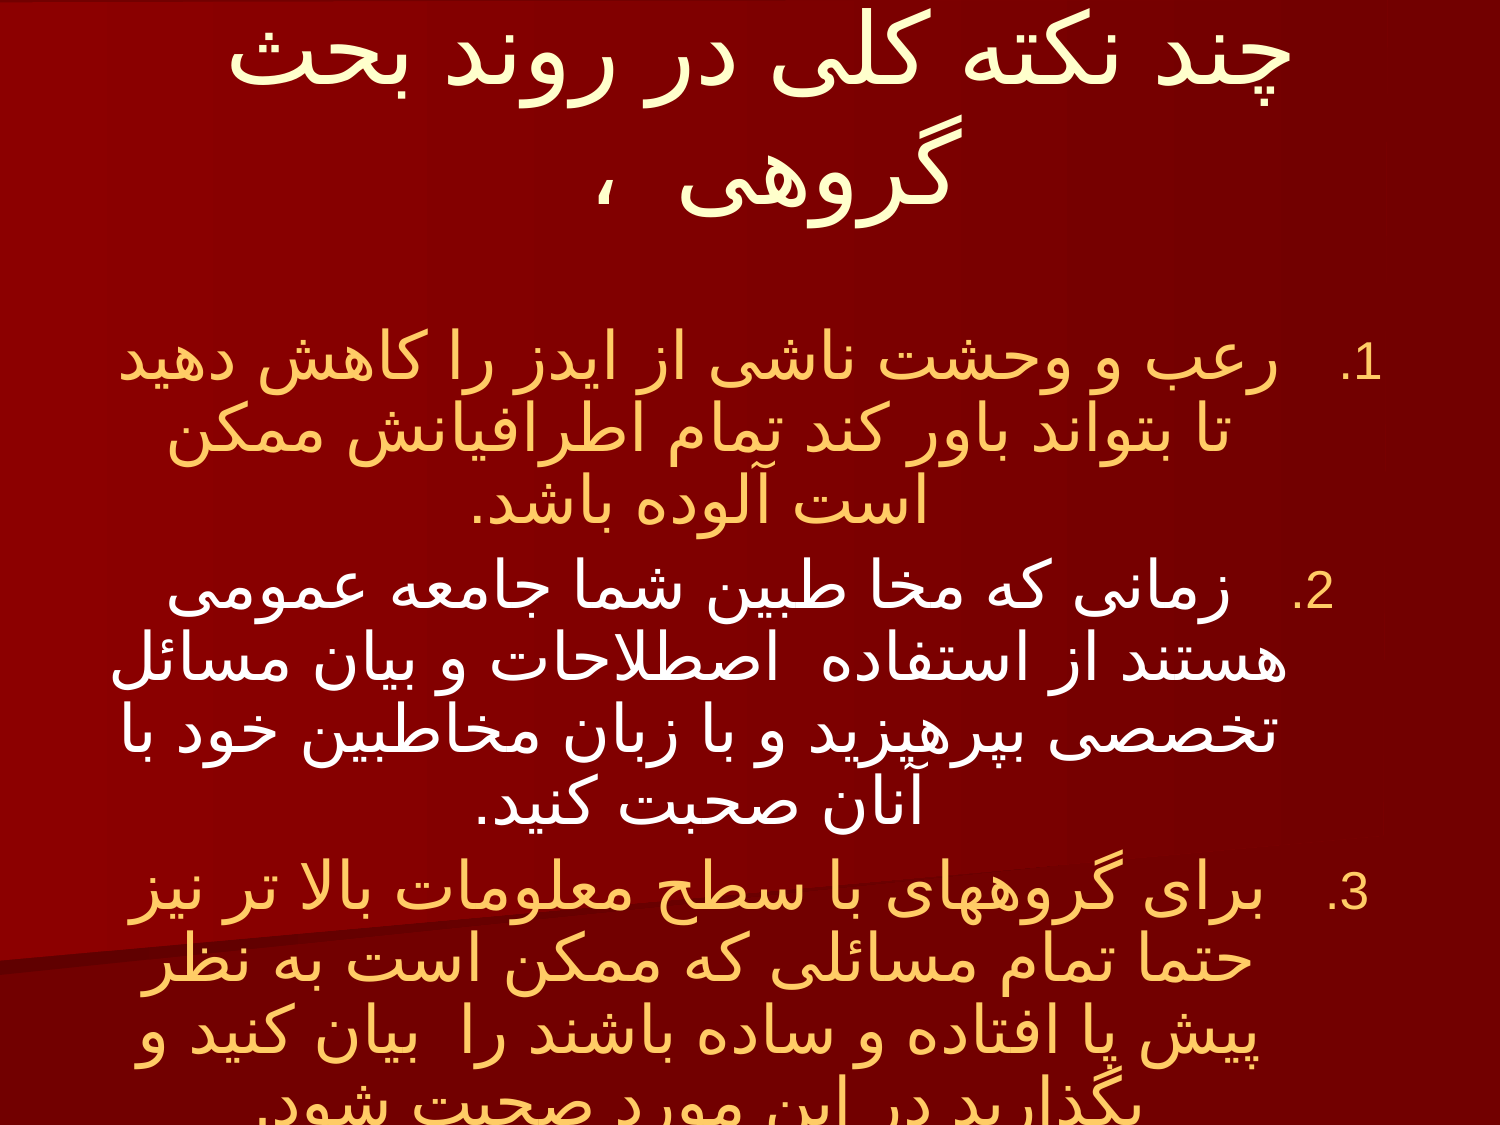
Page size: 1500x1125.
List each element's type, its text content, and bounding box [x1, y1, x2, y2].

subtitle رعب و وحشت ناشی از ایدز را کاهش دهید تا بتواند باور کند تمام اطرافیانش ممکن است آلوده باشد. زمانی که مخا طبین شما جامعه عمومی هستند از استفاده اصطلاحات و بیان مسائل تخصصی بپرهیزید و با زبان مخاطبین خود با آنان صحبت کنید. برای گروههای با سطح معلومات بالا تر نیز حتما تمام مسائلی که ممکن است به نظر پیش پا افتاده و ساده باشند را بیان کنید و بگذارید در این مورد صحبت شود. [88, 314, 1412, 1024]
title چند نکته کلی در روند بحث گروهی ، [100, 54, 1424, 232]
